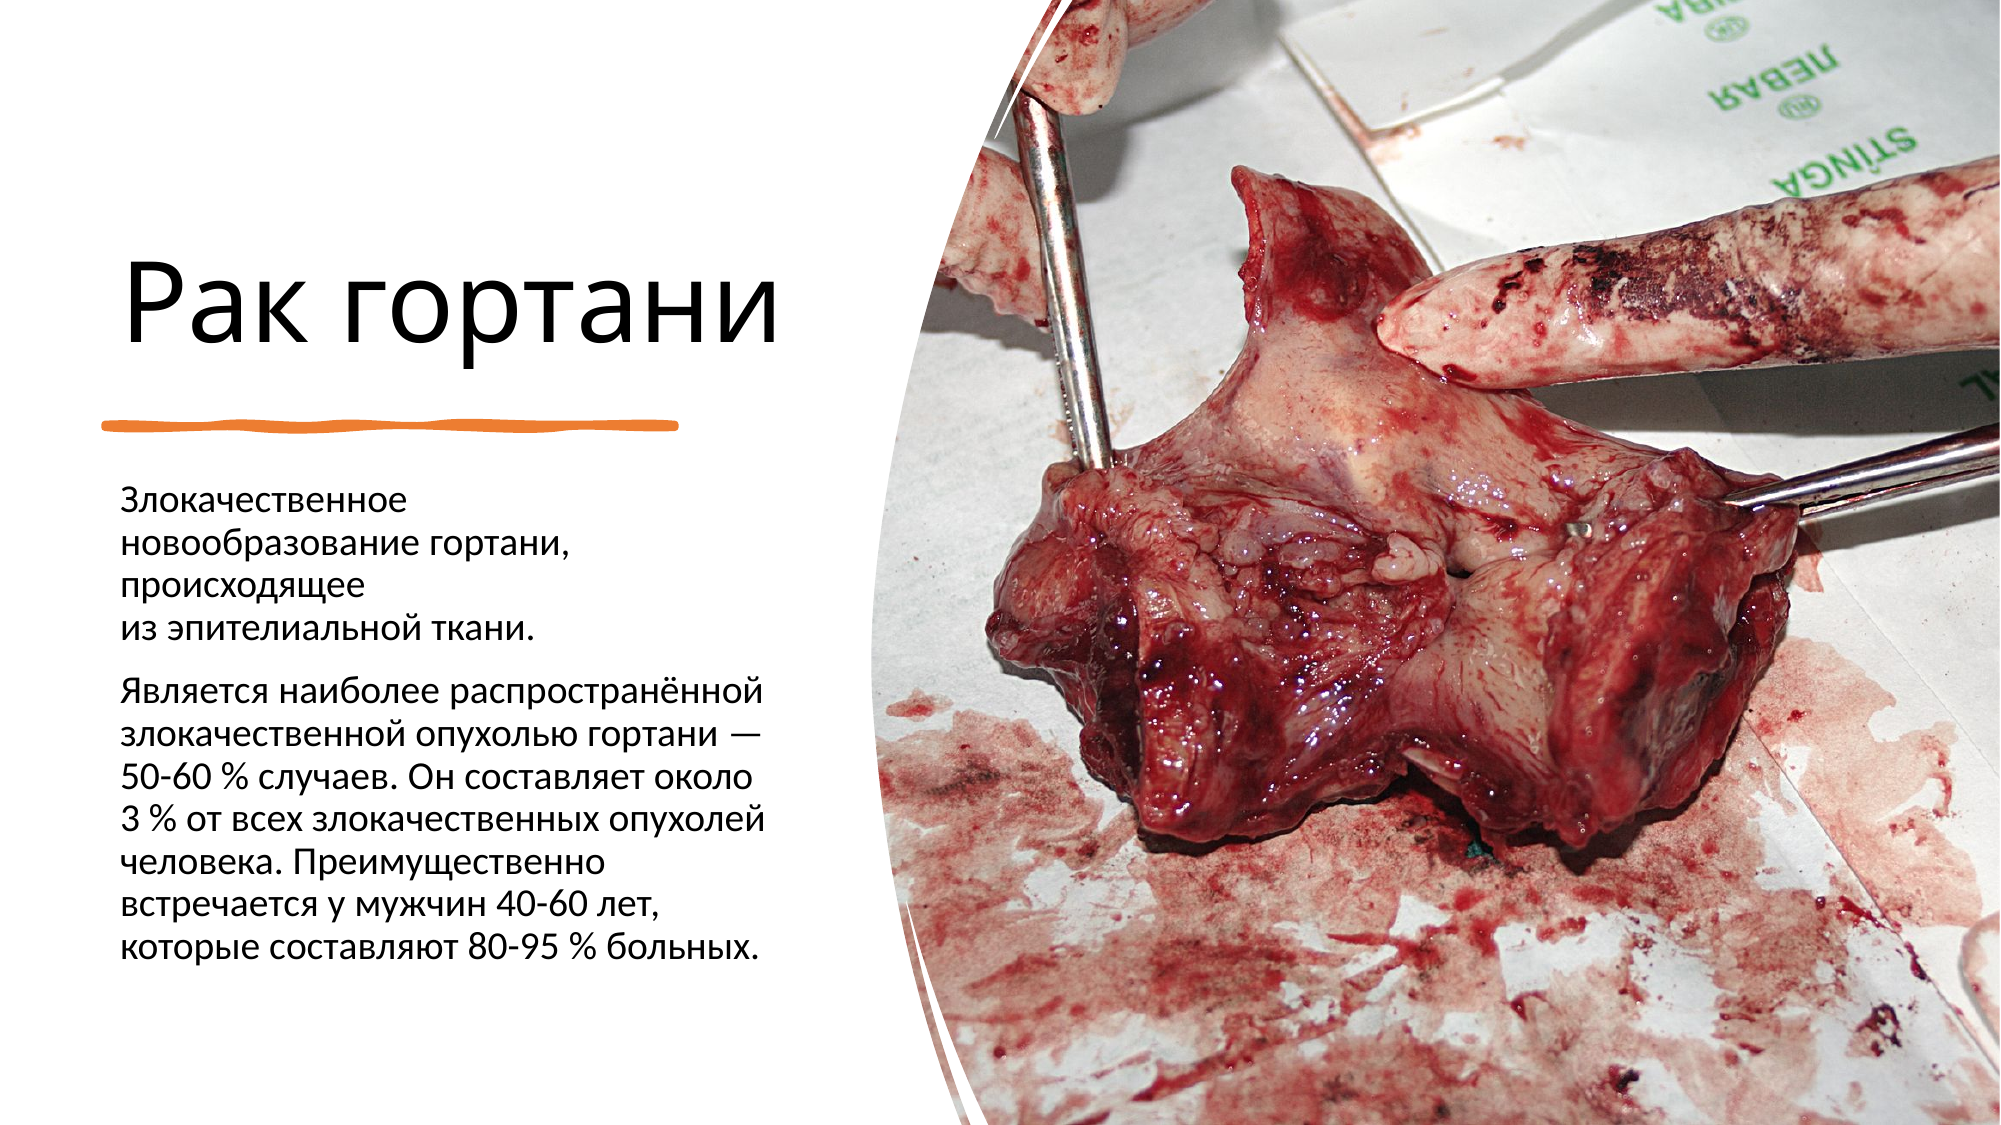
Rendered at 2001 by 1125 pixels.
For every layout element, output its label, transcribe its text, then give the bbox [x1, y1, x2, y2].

picture [871, 0, 2000, 1125]
title Рак гортани [105, 53, 822, 375]
text_box [0, 0, 871, 1125]
text_box [103, 421, 676, 431]
list Злокачественное новообразование гортани, происходящее из эпителиальной ткани. Является наиболее распространённой злокачественной опухолью гортани — 50-60 % случаев. Он составляет около 3 % от всех злокачественных опухолей человека. Преимущественно встречается у мужчин 40-60 лет, которые составляют 80-95 % больных. [105, 471, 802, 1016]
